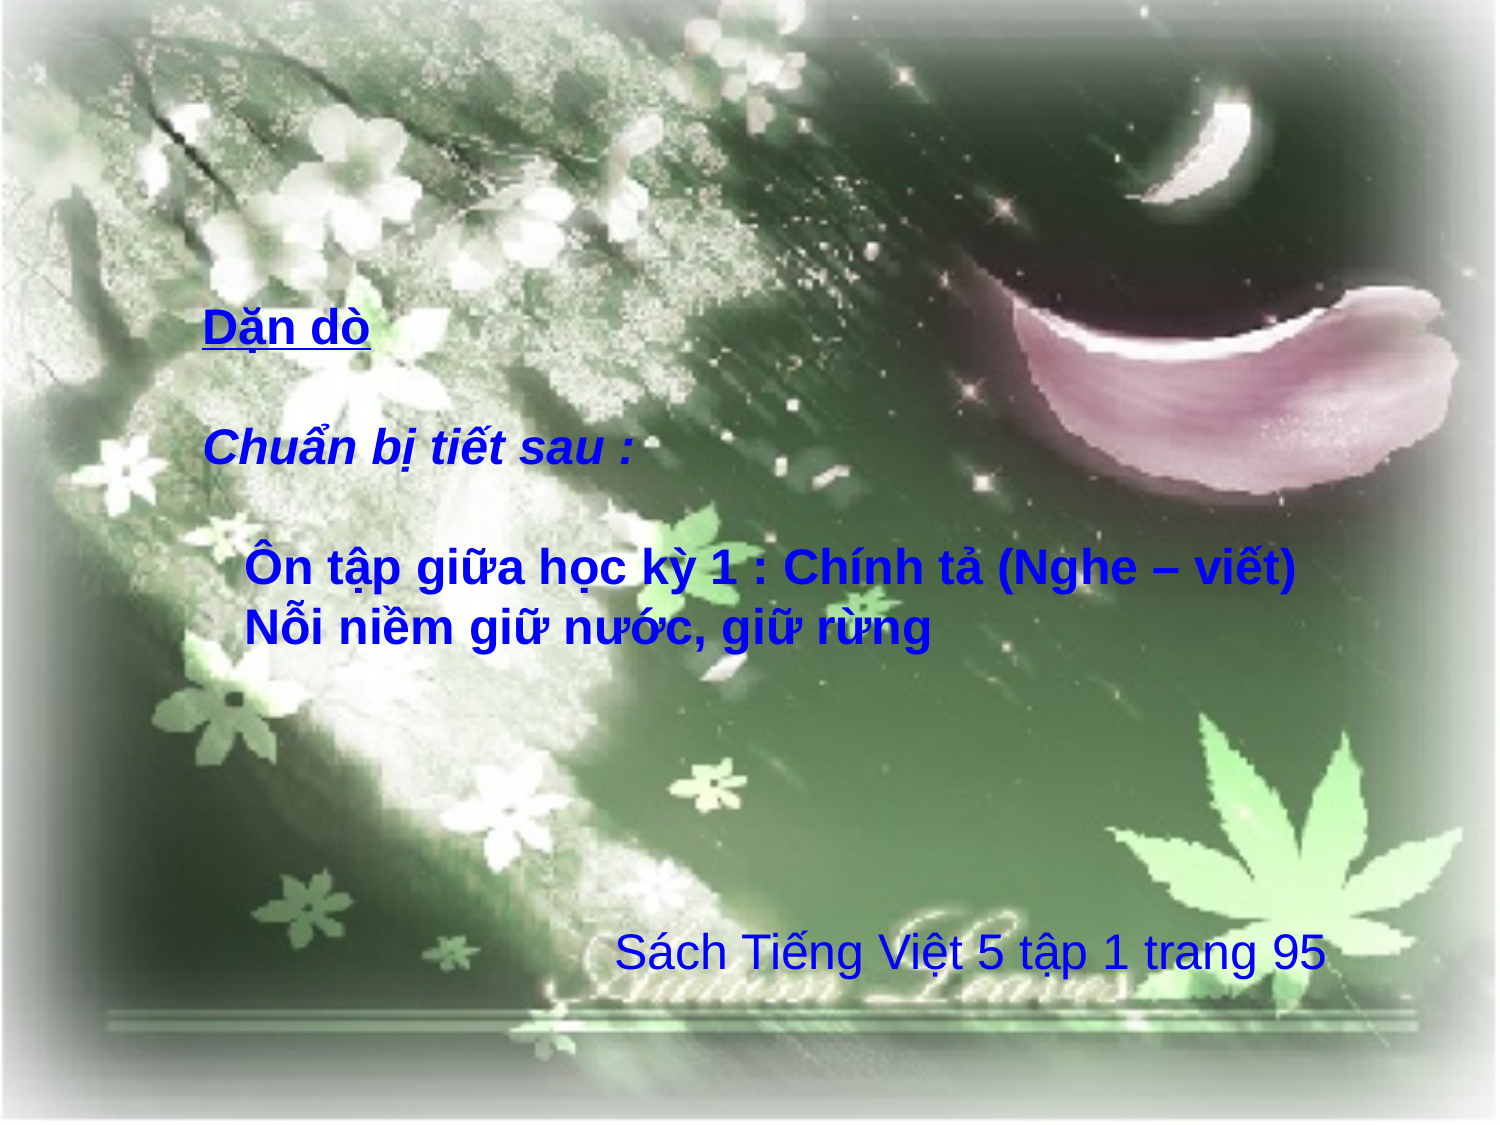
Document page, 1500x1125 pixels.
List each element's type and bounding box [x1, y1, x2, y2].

title [0, 0, 1500, 1125]
